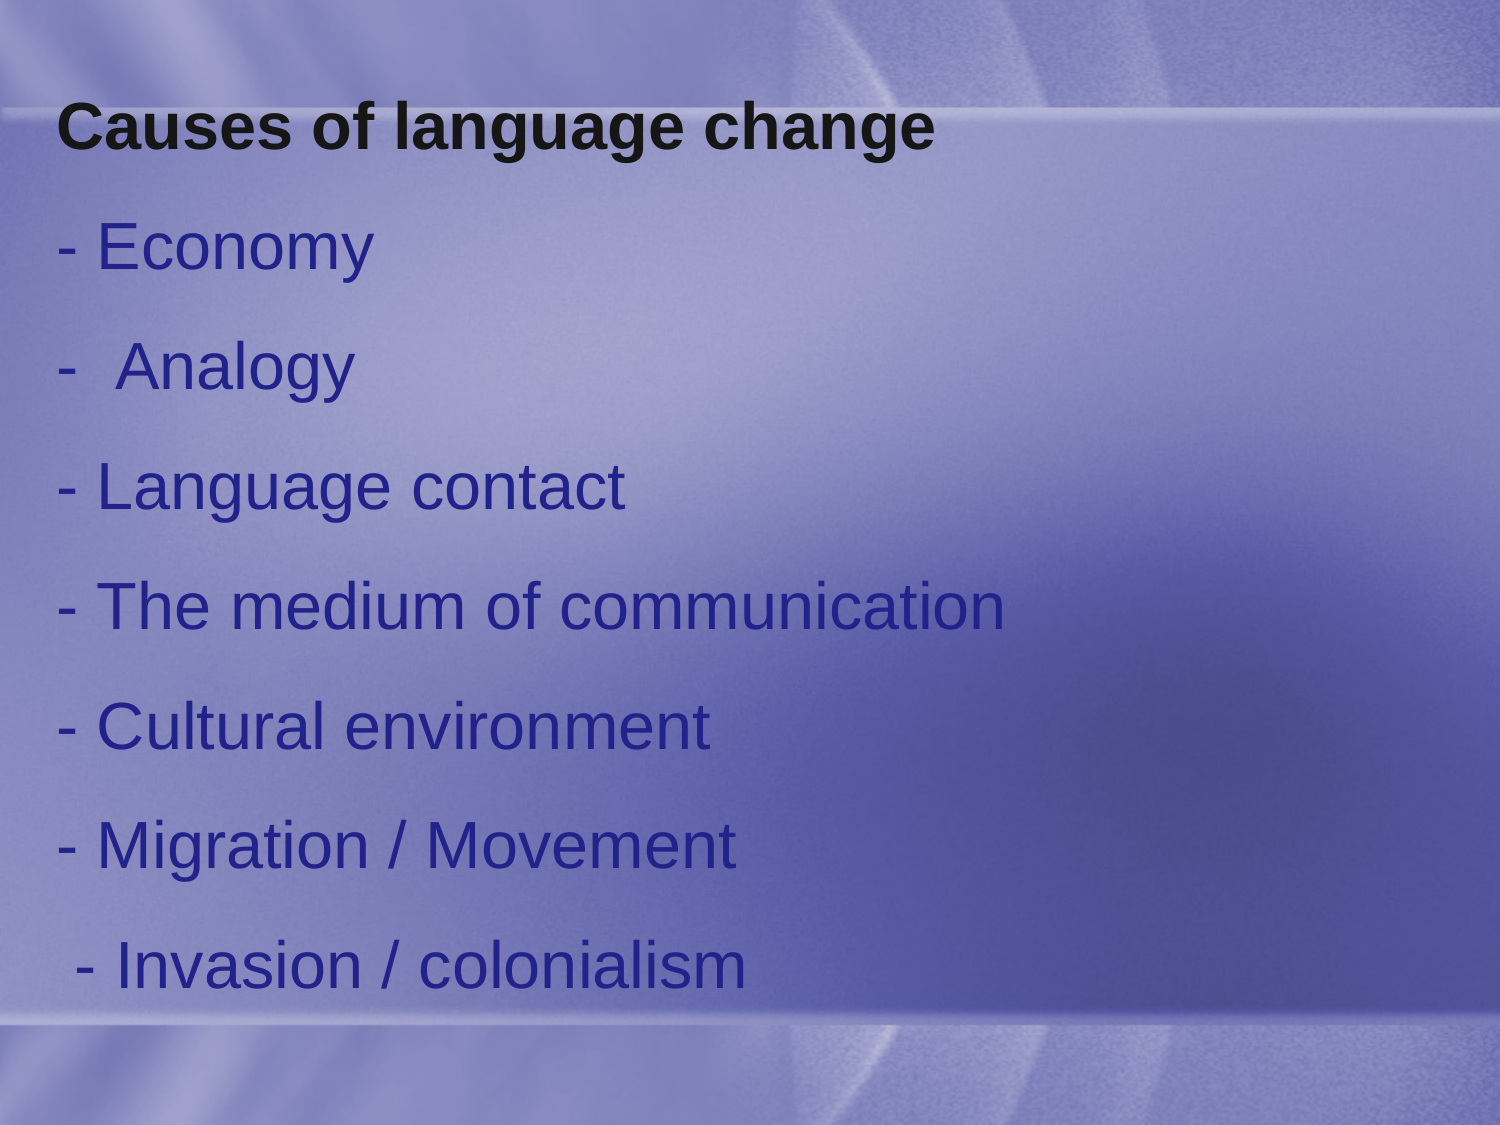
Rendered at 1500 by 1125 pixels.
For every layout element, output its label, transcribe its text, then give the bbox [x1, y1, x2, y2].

picture [0, 0, 1500, 1125]
title Causes of language change - Economy - Analogy - Language contact - The medium of communication - Cultural environment - Migration / Movement - Invasion / colonialism [41, 42, 1459, 1083]
